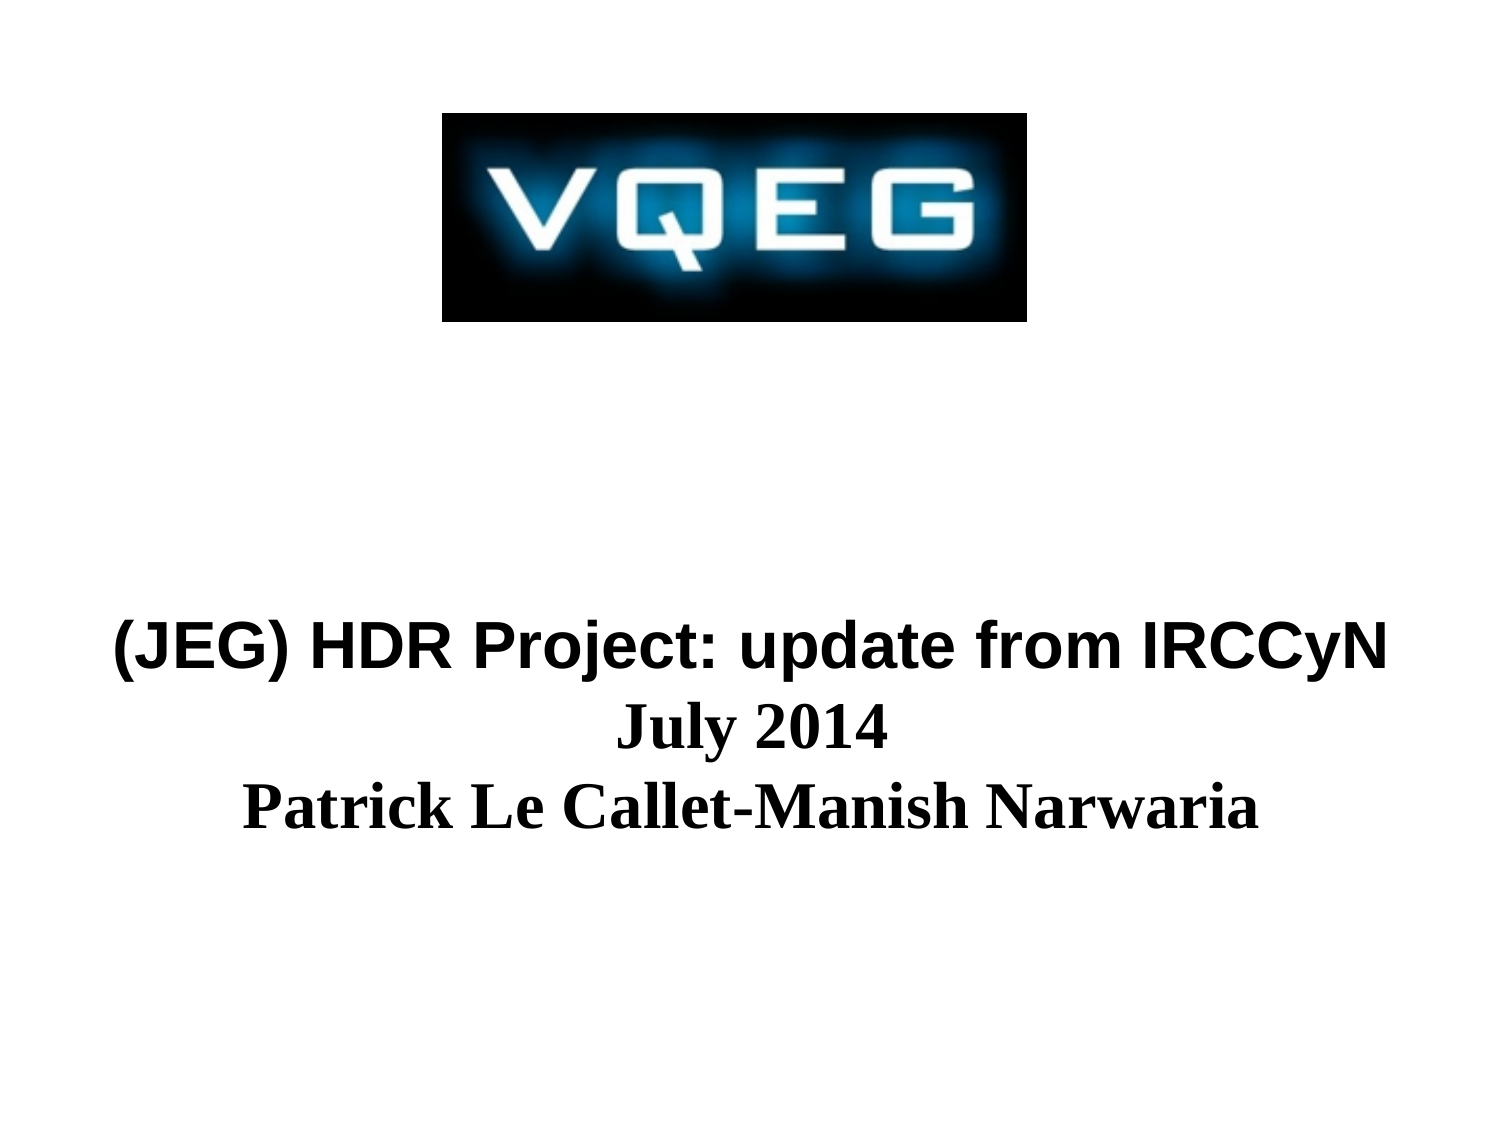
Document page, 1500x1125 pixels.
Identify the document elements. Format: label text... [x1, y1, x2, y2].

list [442, 113, 1027, 323]
text_box (JEG) HDR Project: update from IRCCyN July 2014 Patrick Le Callet-Manish Narwaria [64, 668, 1440, 929]
